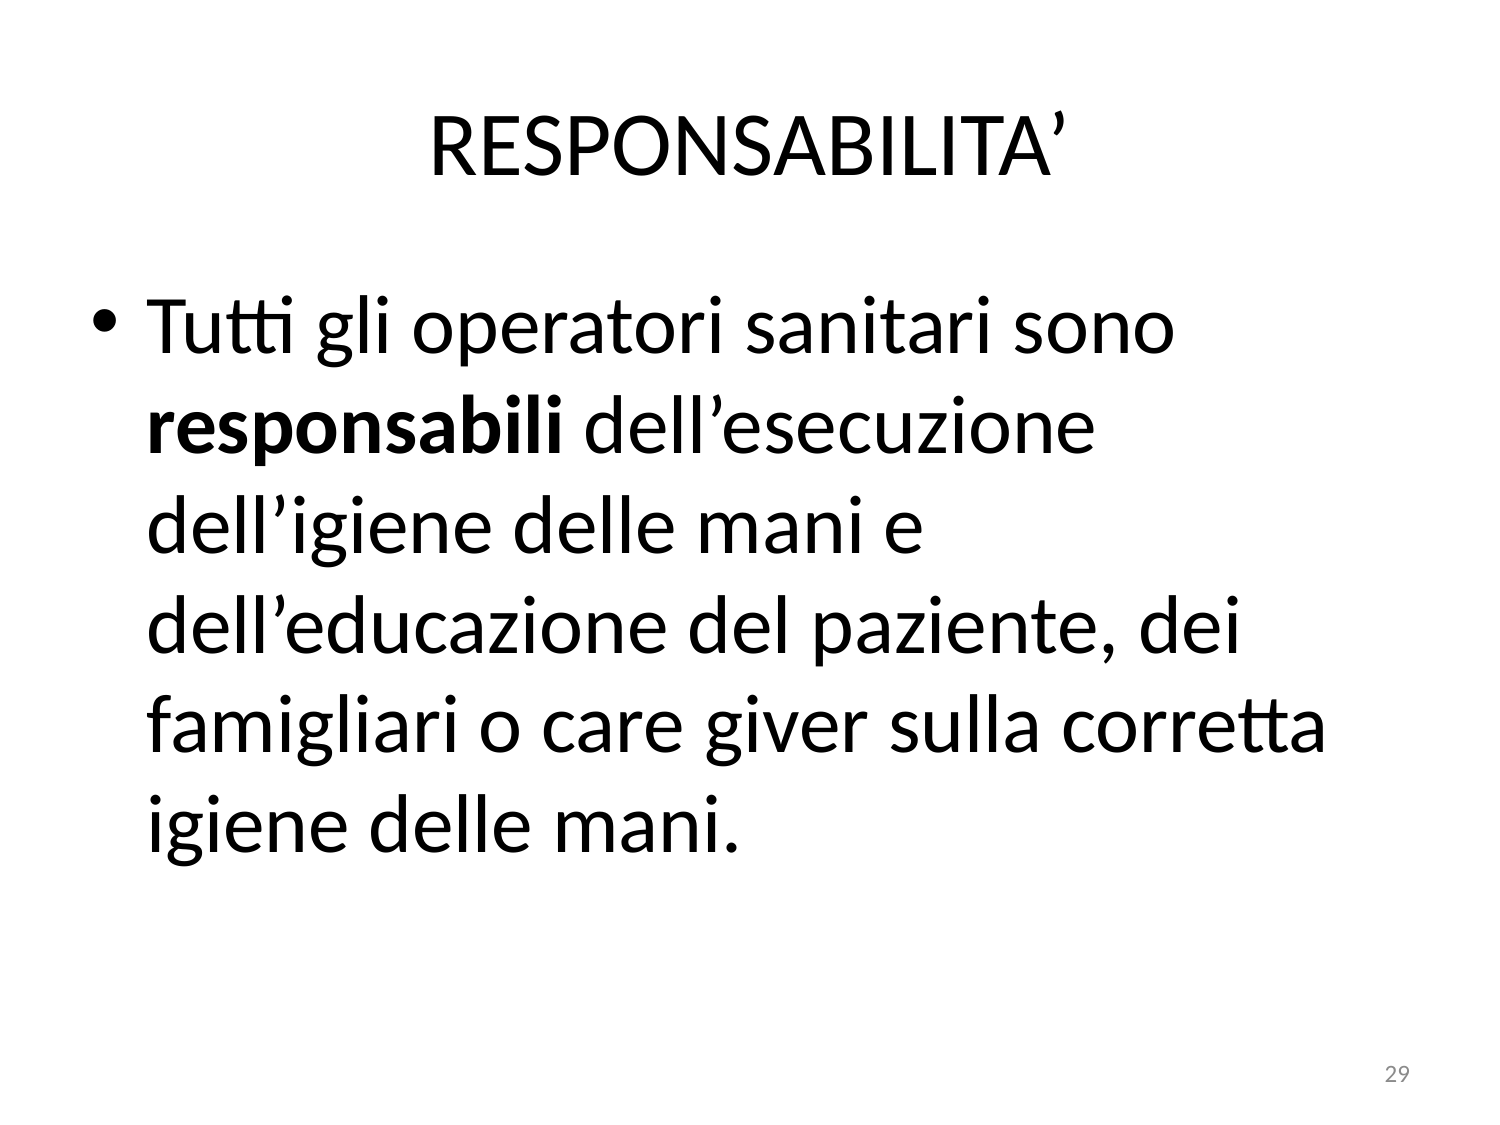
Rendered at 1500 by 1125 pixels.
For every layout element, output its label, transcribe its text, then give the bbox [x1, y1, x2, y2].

slide_number 29 [1074, 1042, 1425, 1103]
title RESPONSABILITA’ [75, 45, 1425, 233]
list Tutti gli operatori sanitari sono responsabili dell’esecuzione dell’igiene delle mani e dell’educazione del paziente, dei famigliari o care giver sulla corretta igiene delle mani. [75, 262, 1425, 1005]
